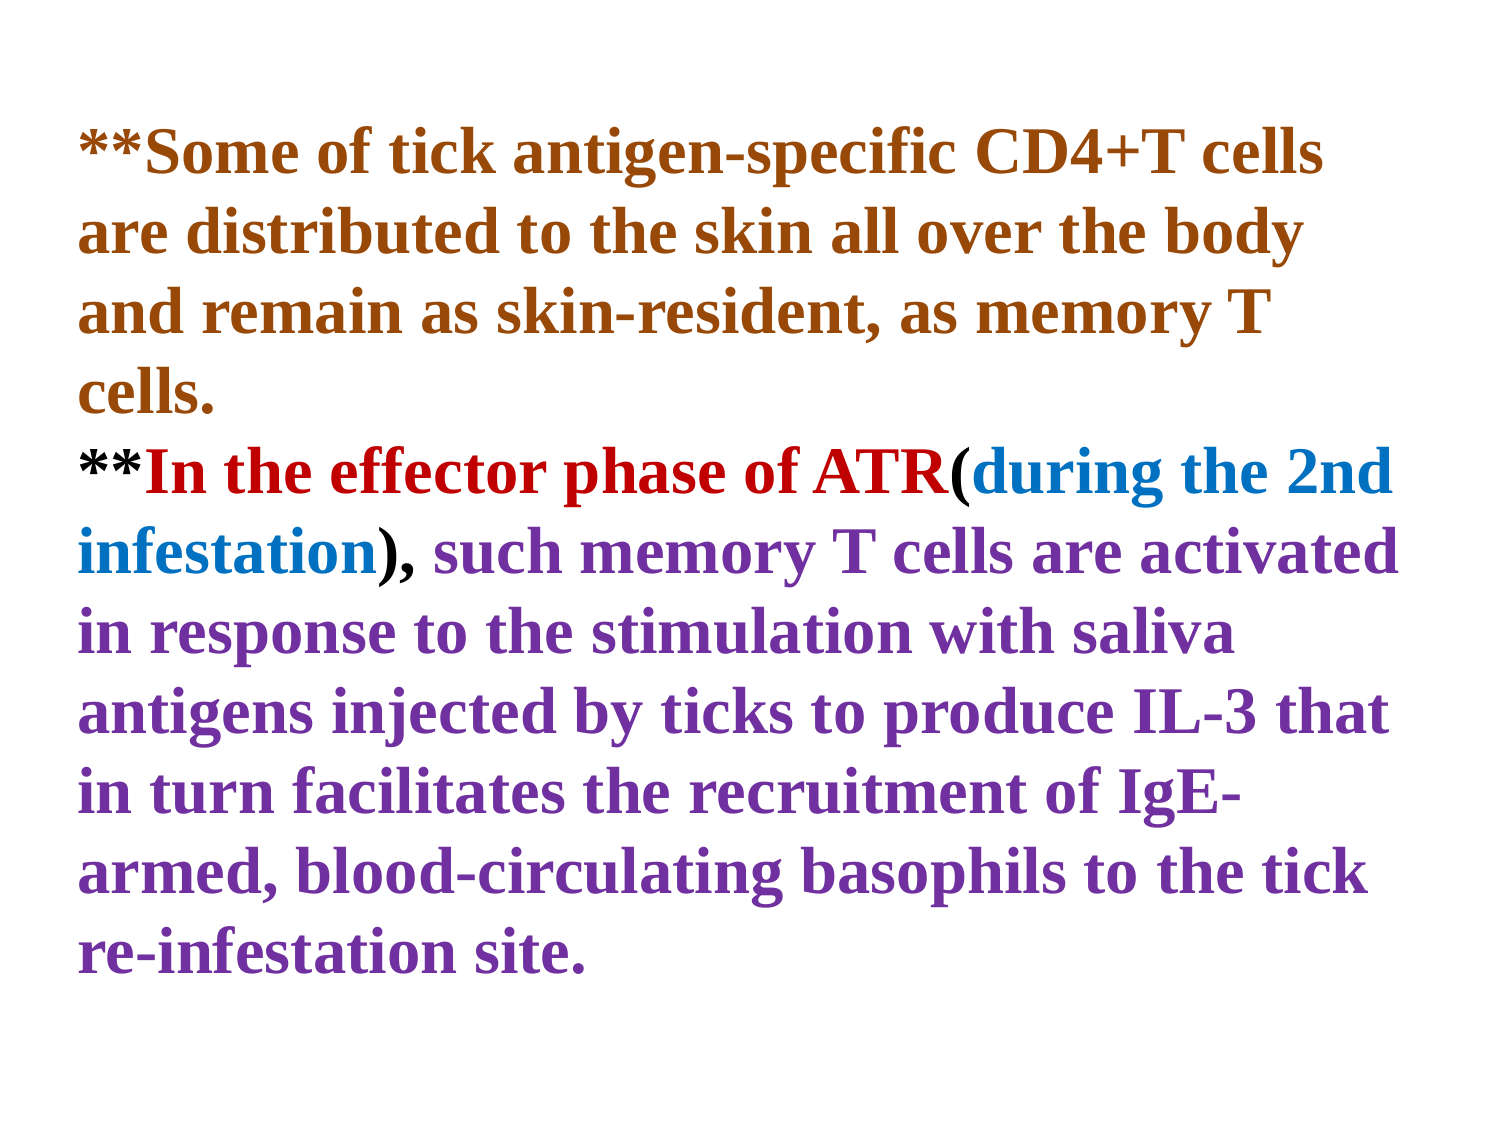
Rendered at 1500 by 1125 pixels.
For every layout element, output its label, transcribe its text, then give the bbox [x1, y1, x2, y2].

text_box **Some of tick antigen-specific CD4+T cells are distributed to the skin all over the body and remain as skin-resident, as memory T cells. **In the effector phase of ATR(during the 2nd infestation), such memory T cells are activated in response to the stimulation with saliva antigens injected by ticks to produce IL-3 that in turn facilitates the recruitment of IgE-armed, blood-circulating basophils to the tick re-infestation site. [62, 99, 1438, 995]
